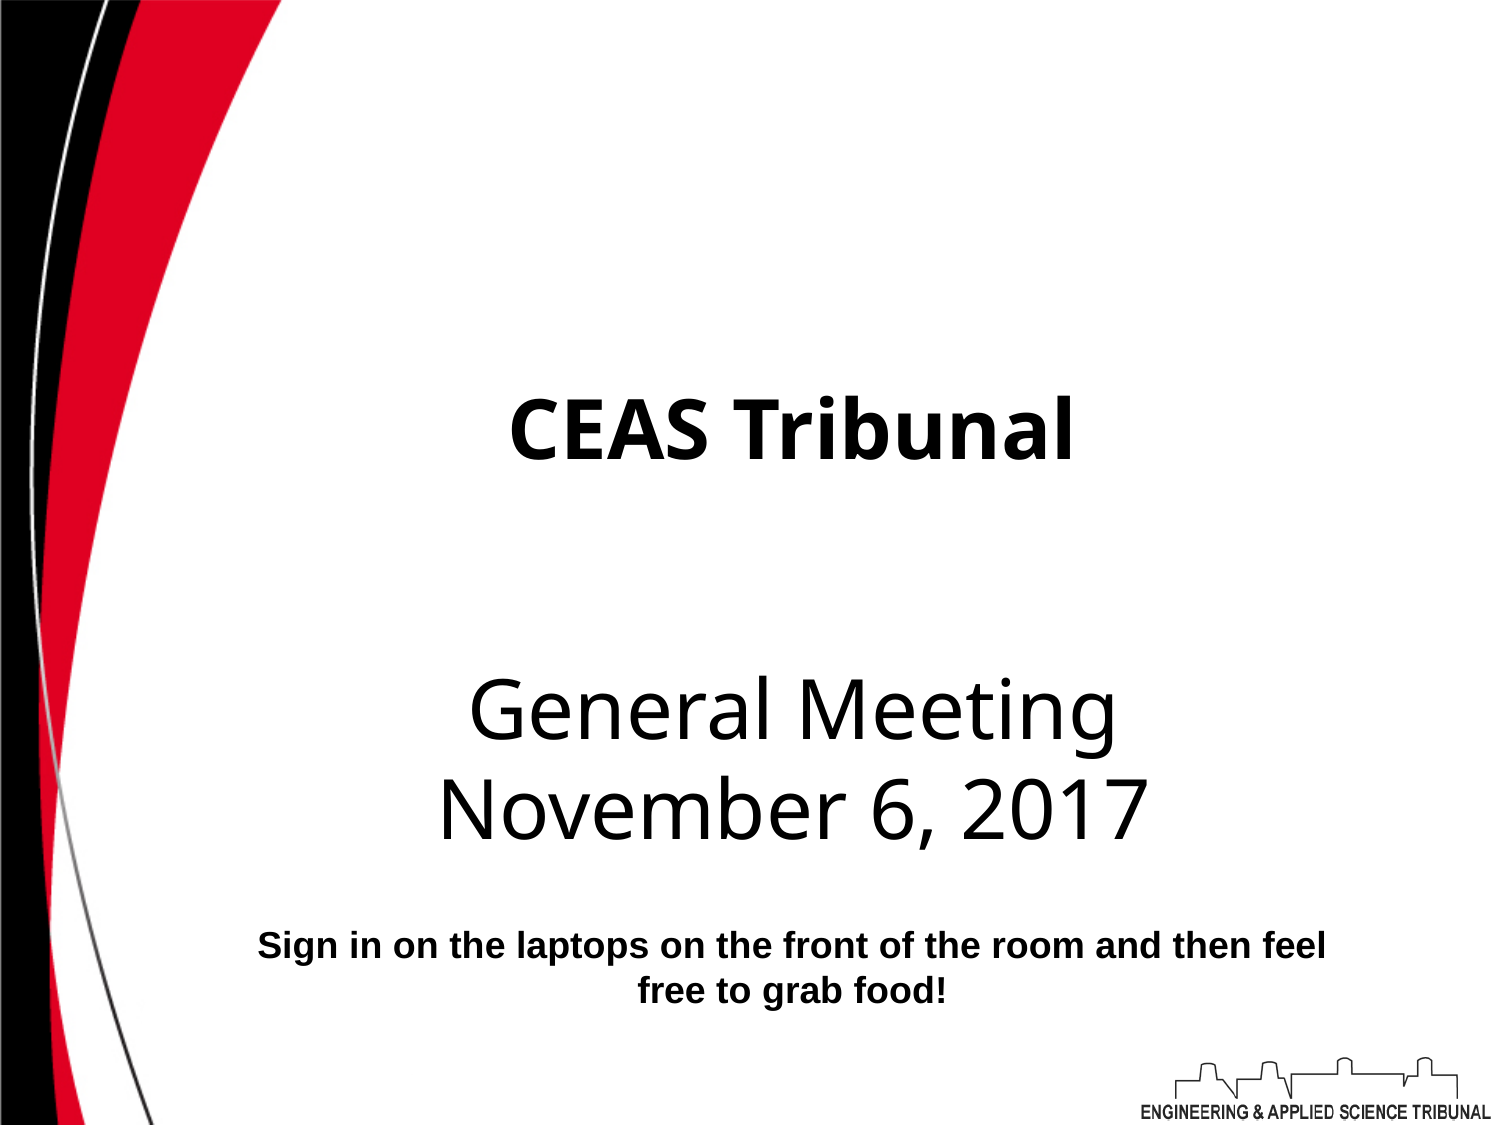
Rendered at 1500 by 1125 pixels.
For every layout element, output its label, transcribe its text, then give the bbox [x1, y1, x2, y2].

picture [0, 0, 422, 1125]
picture [1137, 1057, 1495, 1121]
text_box Sign in on the laptops on the front of the room and then feel free to grab food! [205, 913, 1381, 1019]
text_box General Meeting November 6, 2017 [87, 674, 1500, 837]
title CEAS Tribunal [85, 344, 1500, 508]
